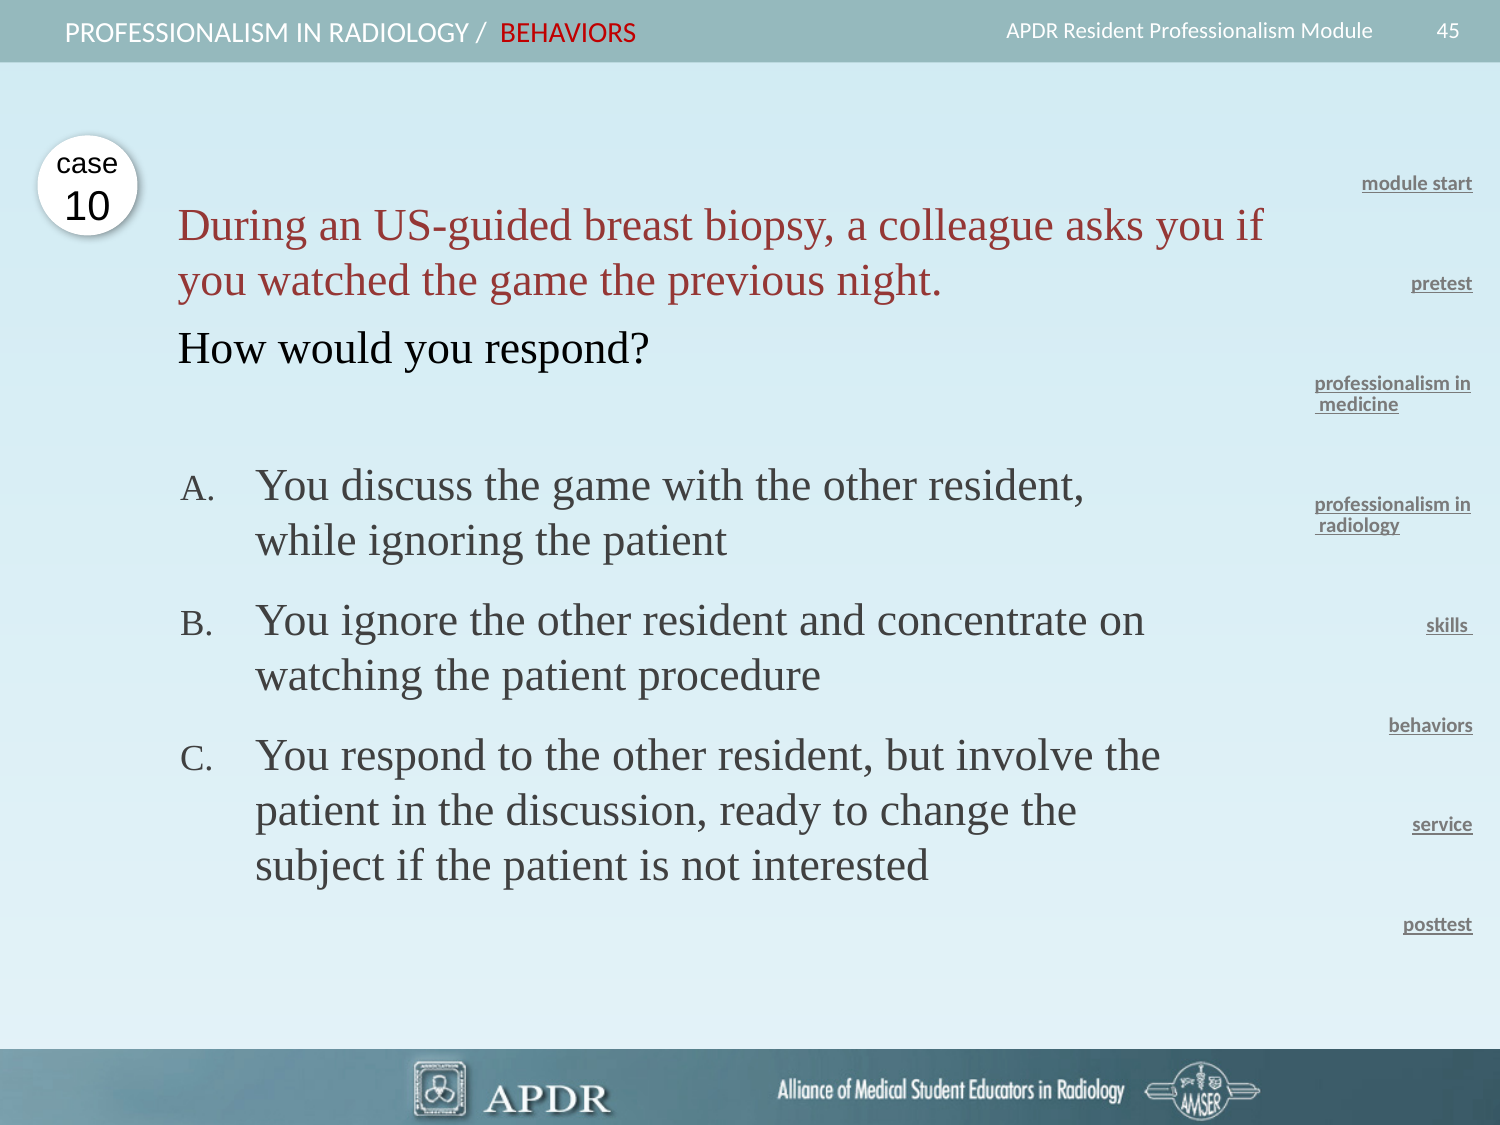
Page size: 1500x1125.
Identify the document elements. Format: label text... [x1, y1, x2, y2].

text_box case 10 [37, 135, 138, 236]
picture [0, 1049, 1500, 1125]
text_box Professionalism in radiology / behaviors [50, 6, 850, 56]
text_box APDR Resident Professionalism Module [991, 8, 1417, 51]
text_box 45 [1399, 5, 1475, 53]
list You discuss the game with the other resident, while ignoring the patient You ignore the other resident and concentrate on watching the patient procedure You respond to the other resident, but involve the patient in the discussion, ready to change the subject if the patient is not interested [150, 425, 1225, 925]
list During an US-guided breast biopsy, a colleague asks you if you watched the game the previous night. How would you respond? [162, 187, 1288, 413]
text_box module start pretest professionalism in medicine professionalism in radiology skills behaviors service posttest [1299, 162, 1488, 975]
text_box [0, 0, 1500, 64]
